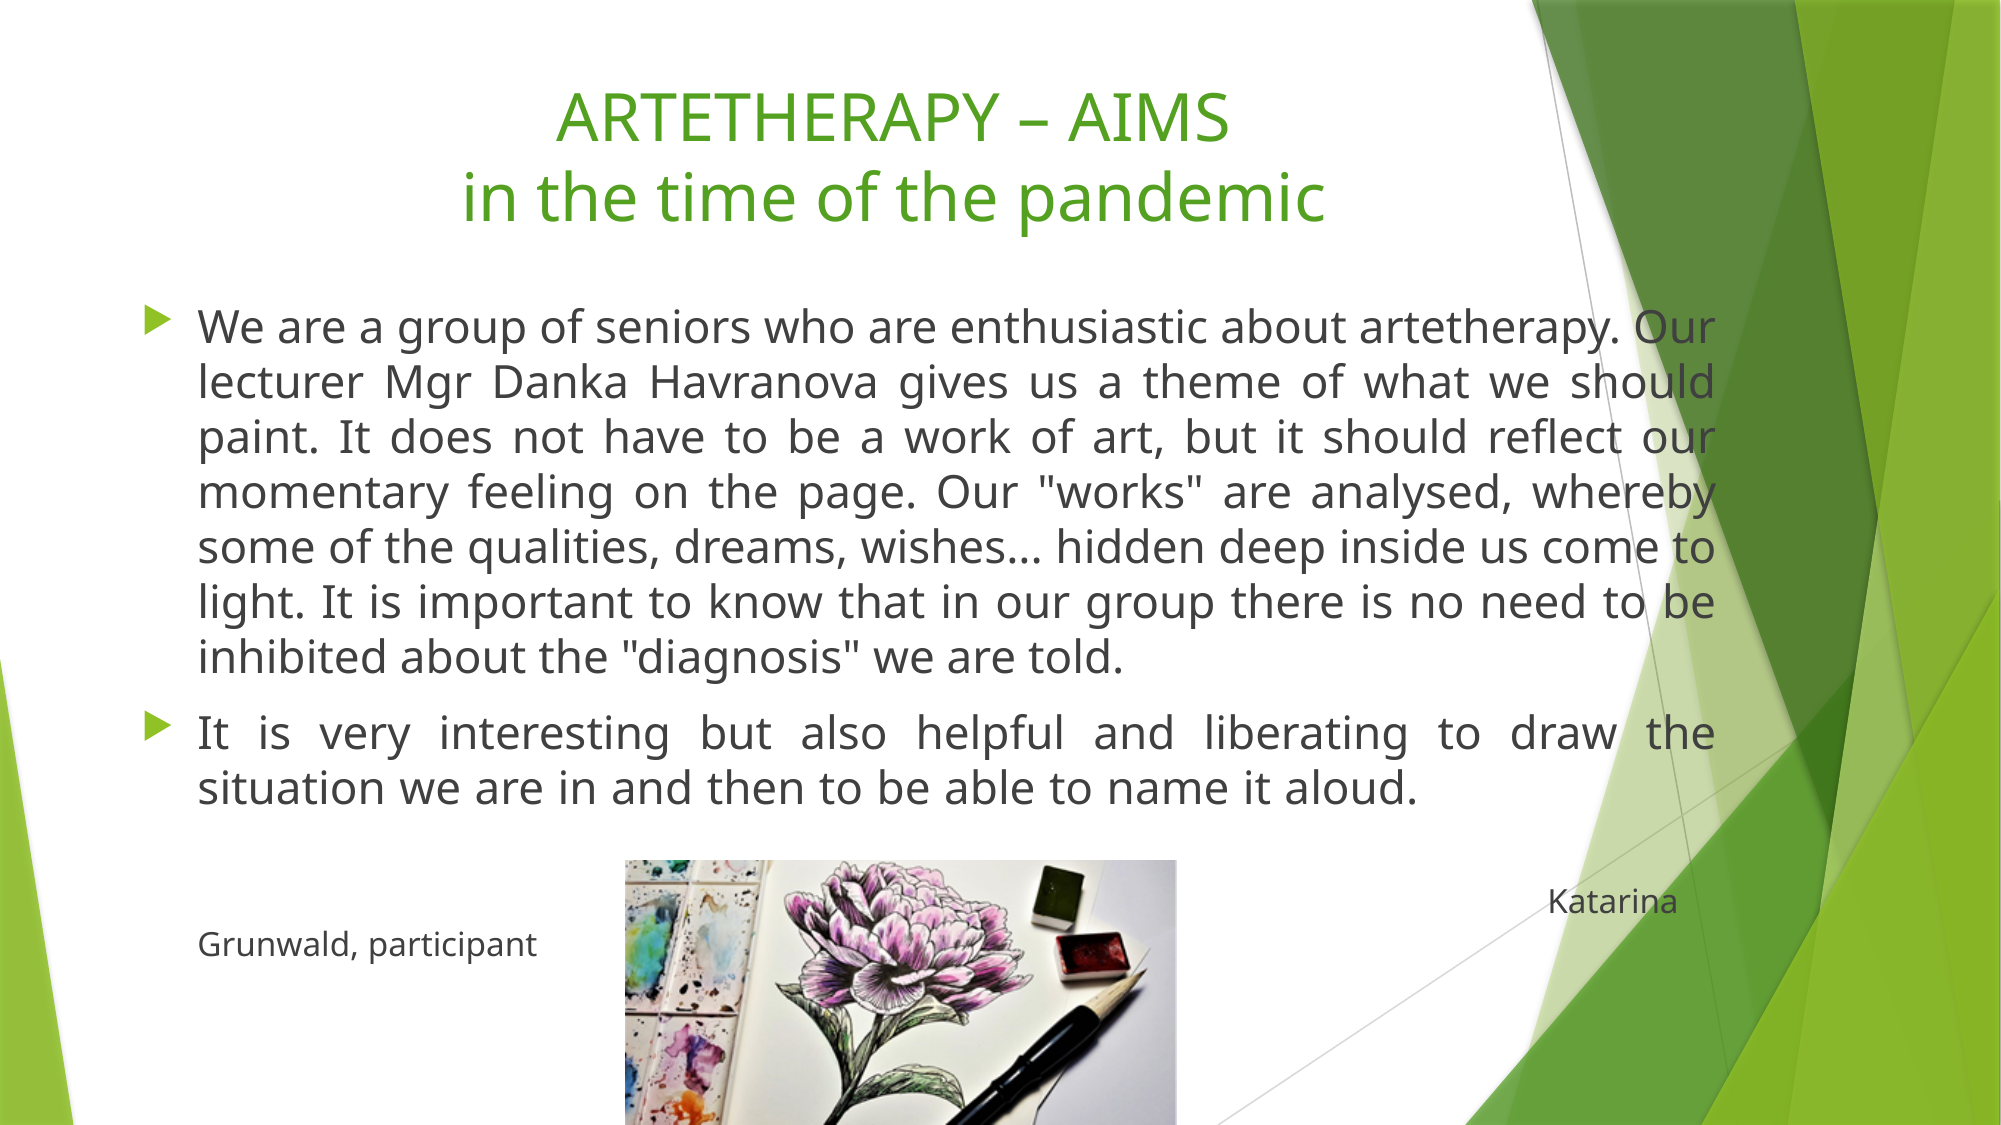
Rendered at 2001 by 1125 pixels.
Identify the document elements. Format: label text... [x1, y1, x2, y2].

picture [624, 859, 1178, 1125]
title ARTETHERAPY – AIMS in the time of the pandemic [24, 67, 1764, 270]
list We are a group of seniors who are enthusiastic about artetherapy. Our lecturer Mgr Danka Havranova gives us a theme of what we should paint. It does not have to be a work of art, but it should reflect our momentary feeling on the page. Our "works" are analysed, whereby some of the qualities, dreams, wishes... hidden deep inside us come to light. It is important to know that in our group there is no need to be inhibited about the "diagnosis" we are told. It is very interesting but also helpful and liberating to draw the situation we are in and then to be able to name it aloud. Katarina Grunwald, participant [126, 290, 1733, 957]
